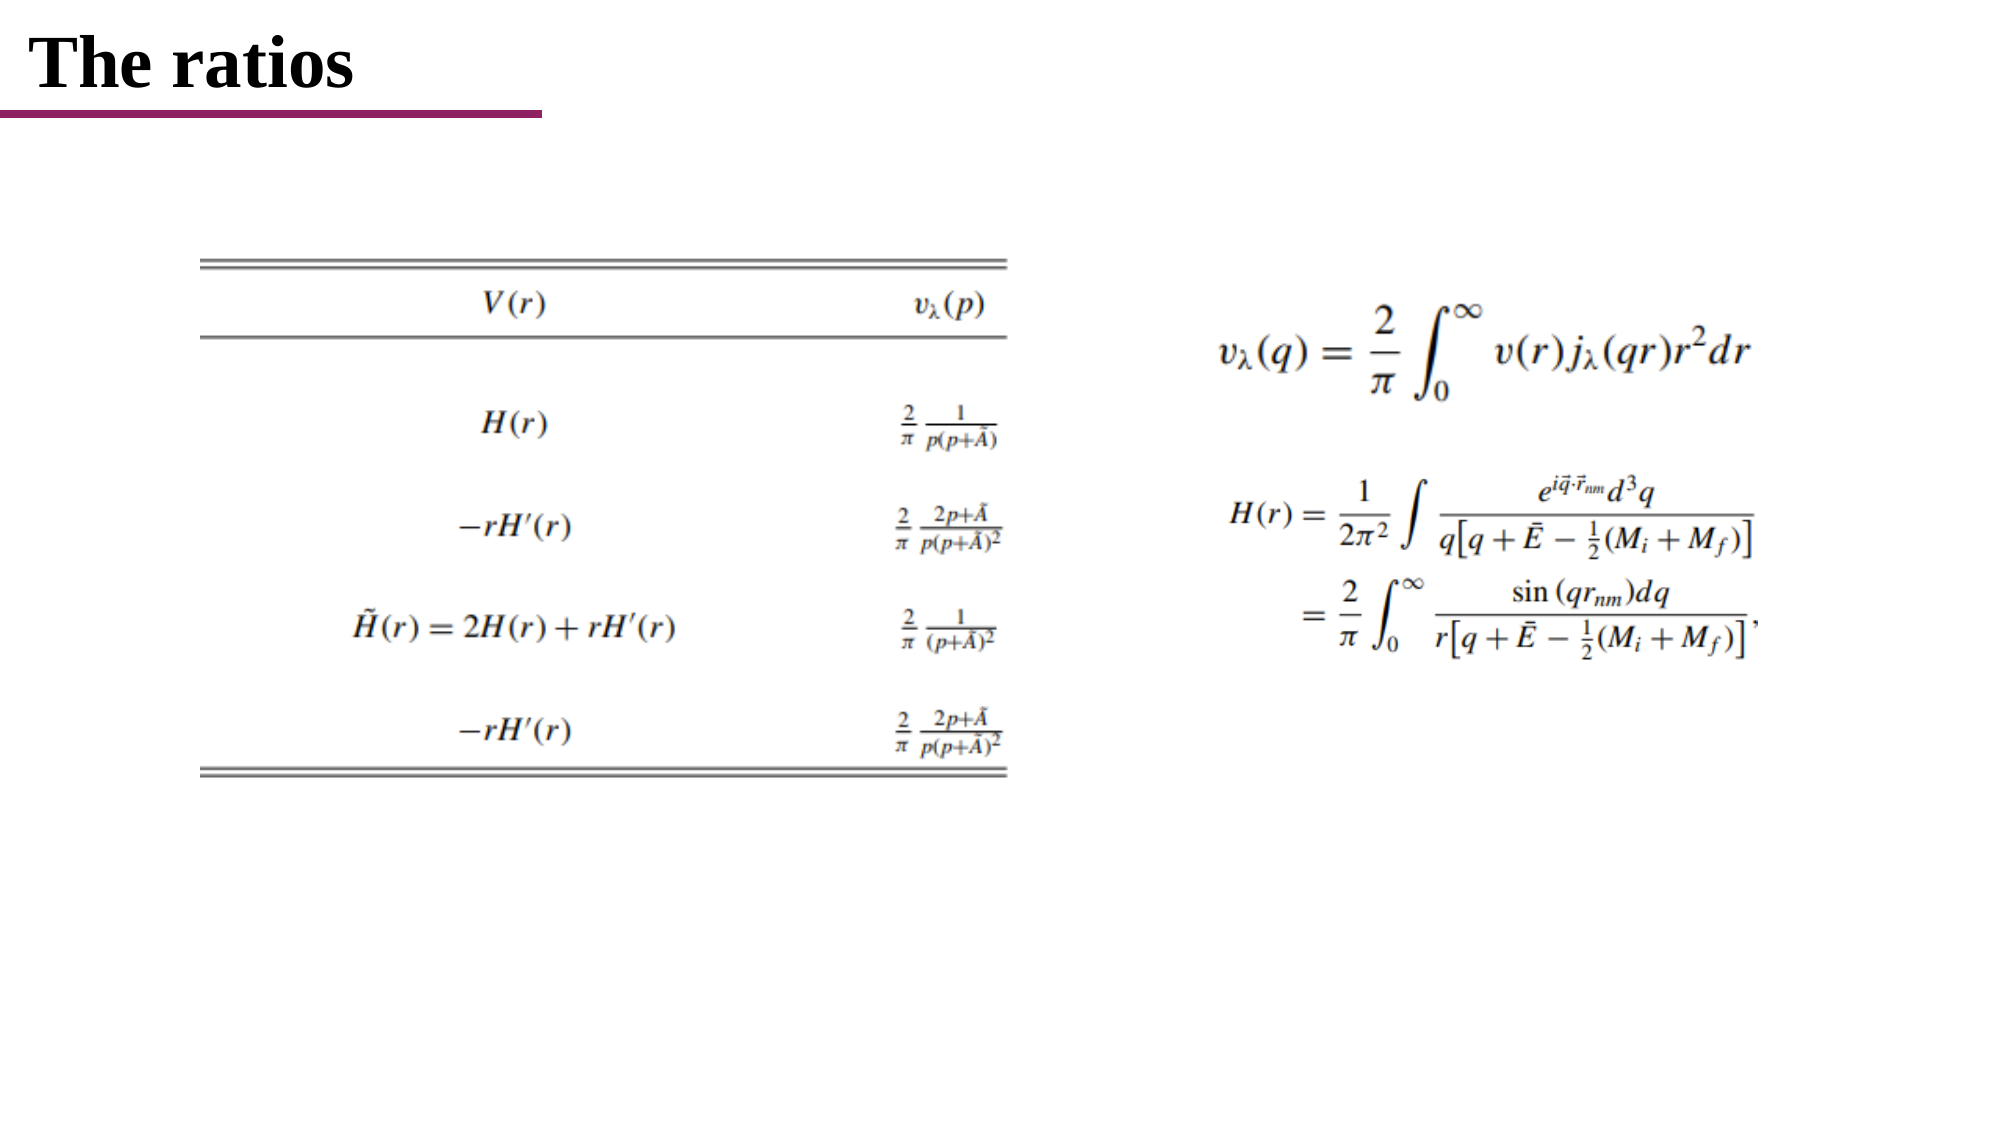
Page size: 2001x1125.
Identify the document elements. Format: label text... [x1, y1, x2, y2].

picture [1190, 277, 1777, 423]
picture [1196, 459, 1758, 666]
text_box The ratios [13, 4, 371, 110]
picture [200, 248, 1096, 836]
